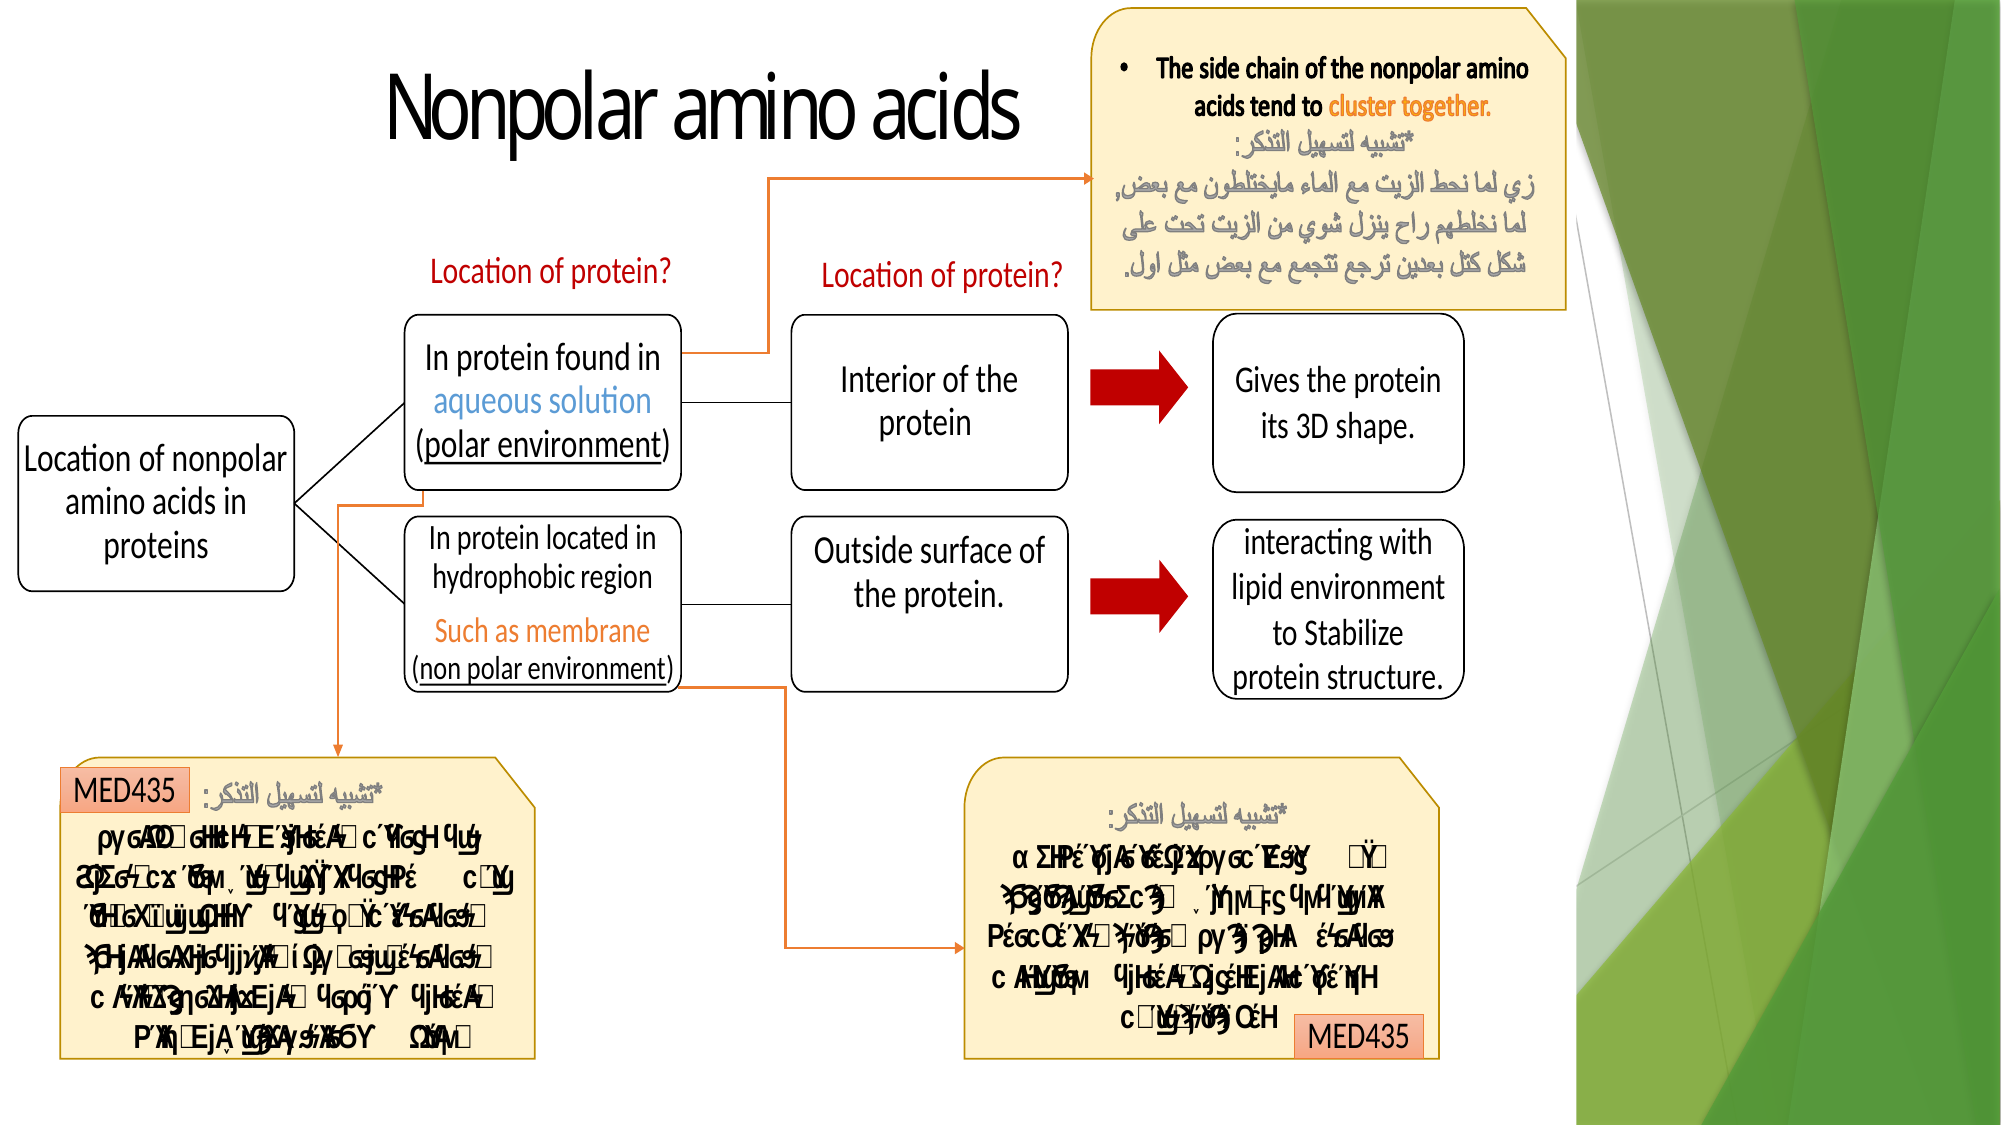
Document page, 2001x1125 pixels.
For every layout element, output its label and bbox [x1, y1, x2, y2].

text_box [0, 0, 1577, 1125]
